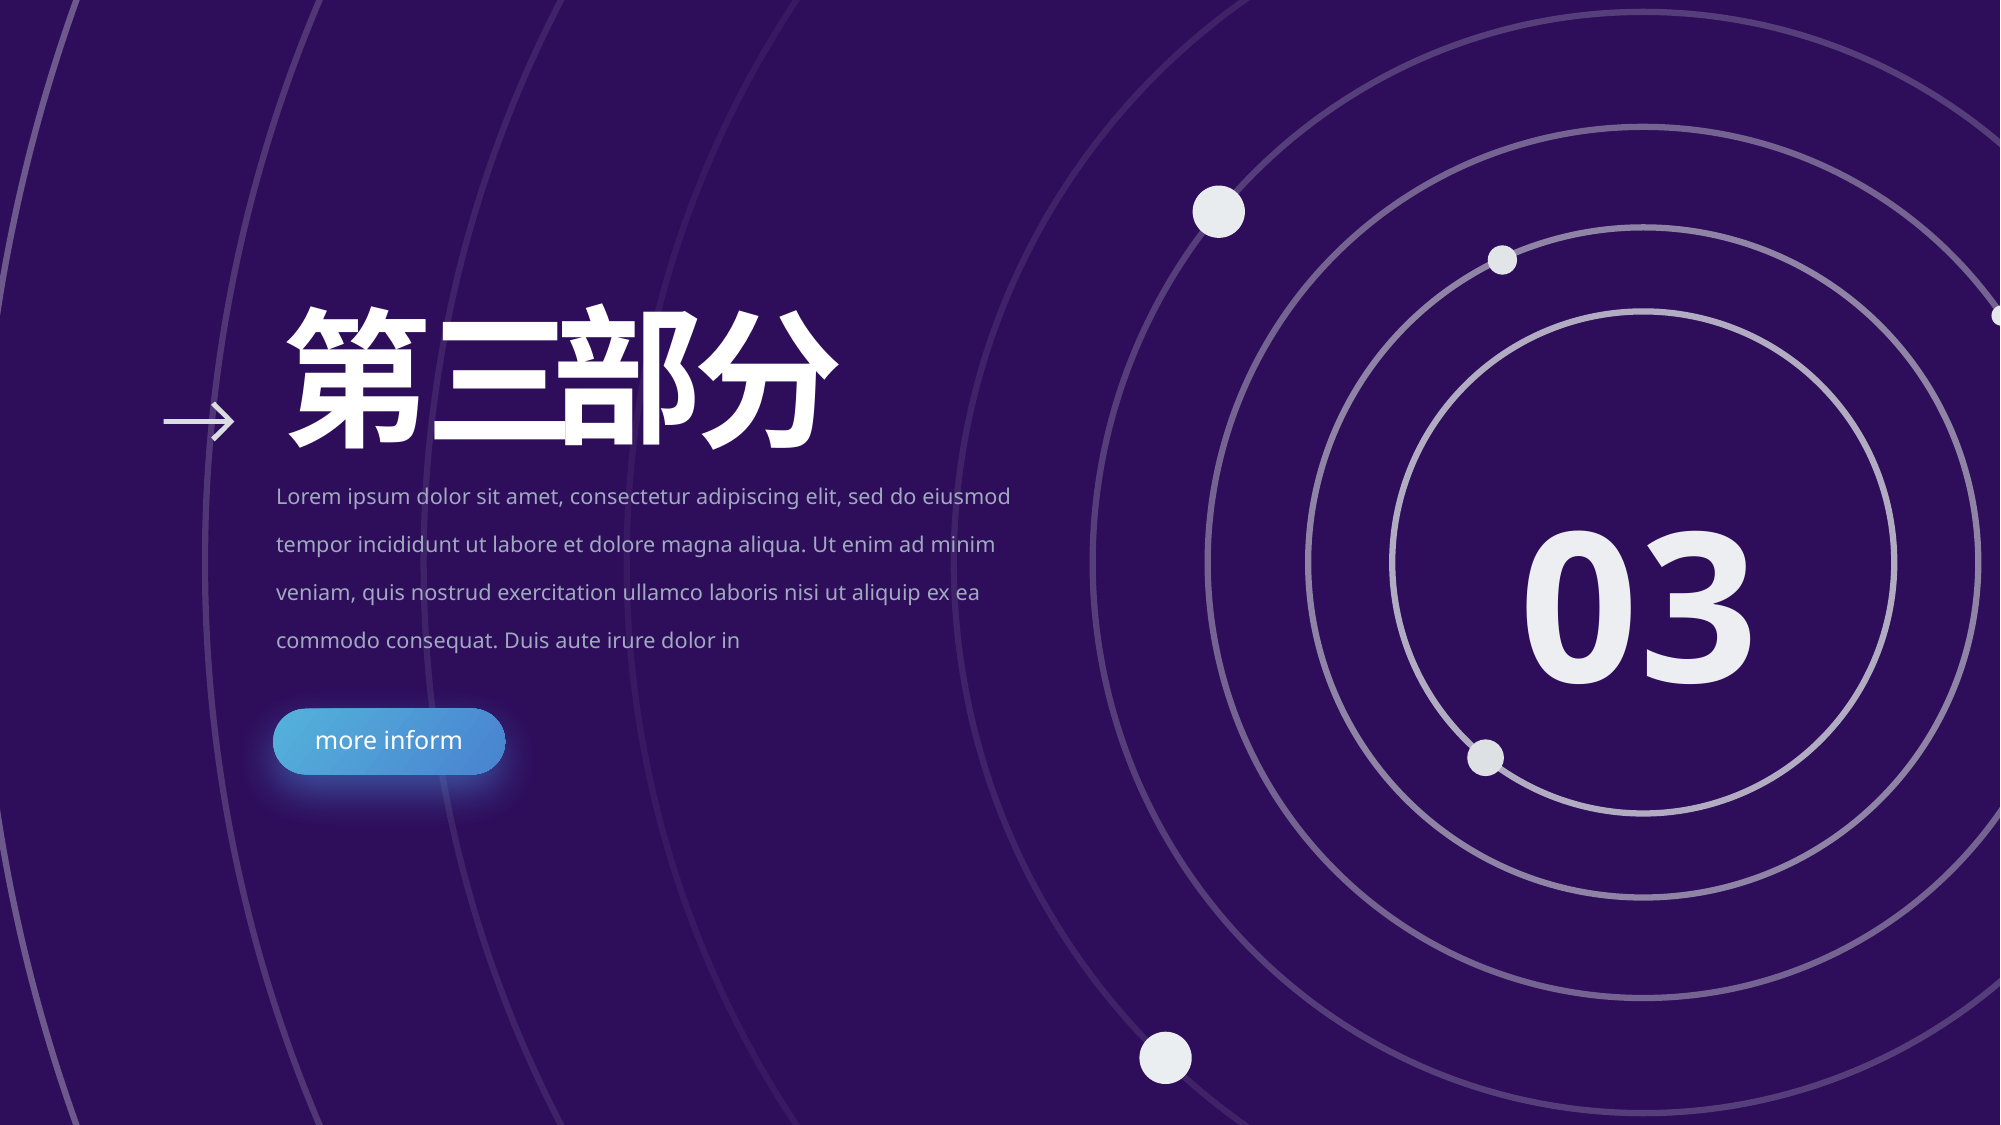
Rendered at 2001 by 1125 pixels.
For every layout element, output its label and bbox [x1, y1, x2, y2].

text_box [272, 708, 506, 775]
text_box [0, 0, 2000, 1125]
